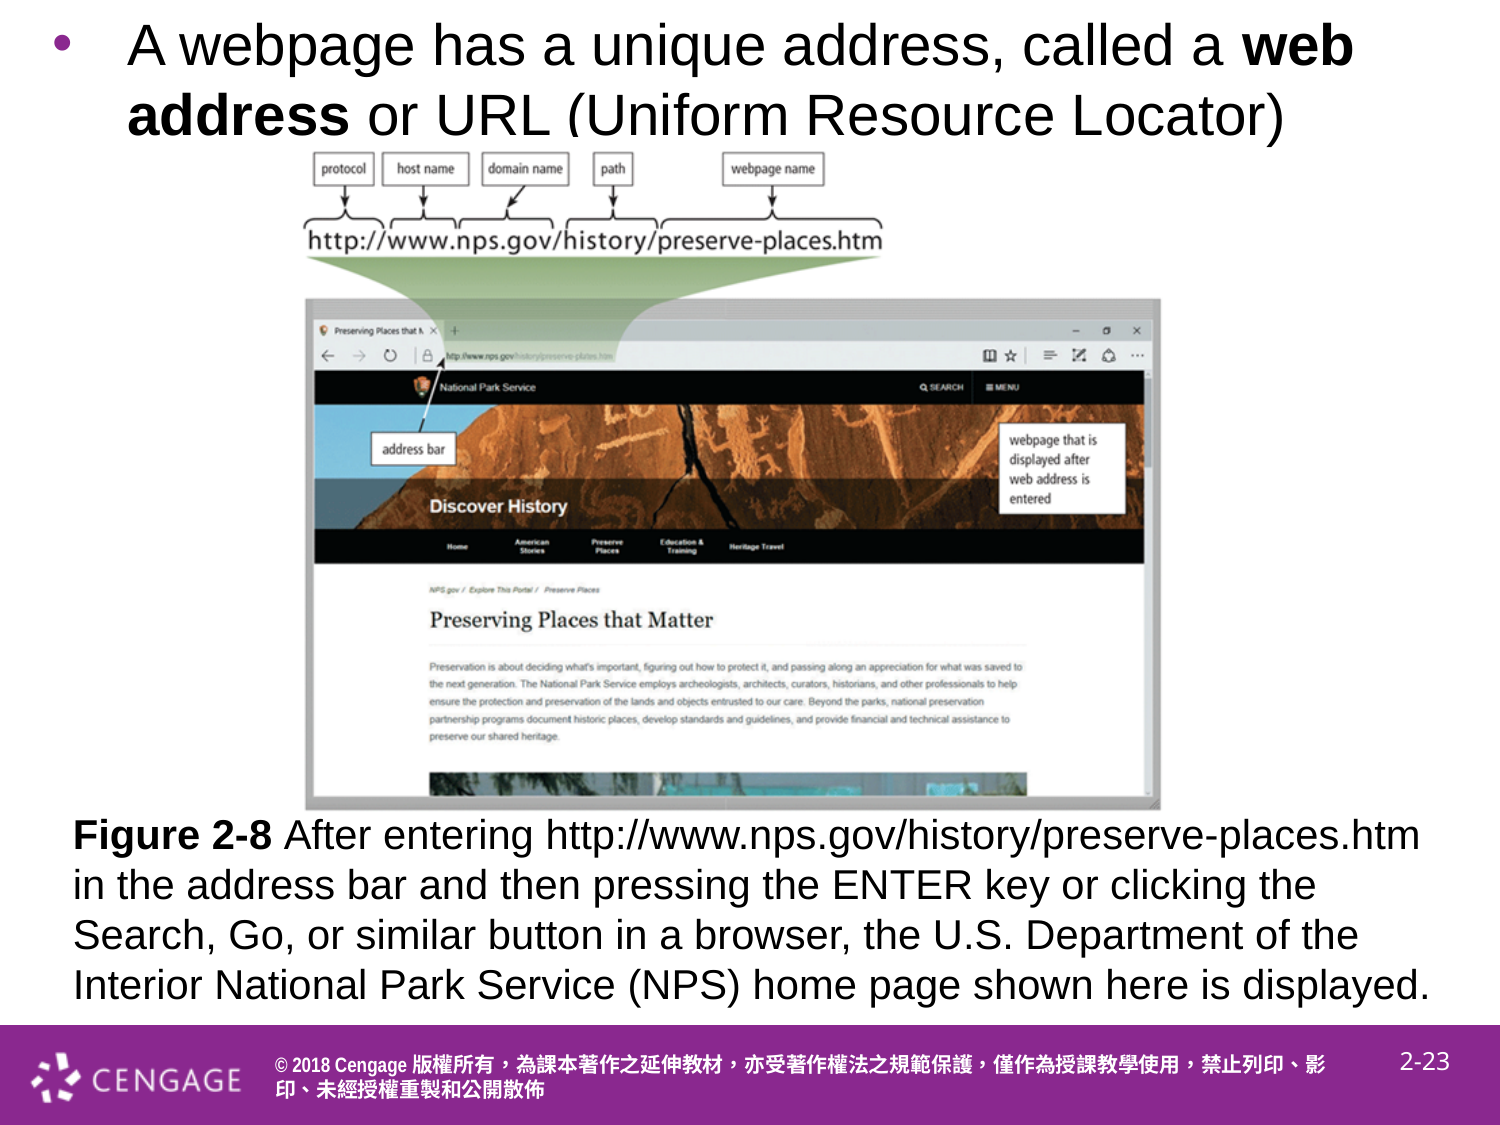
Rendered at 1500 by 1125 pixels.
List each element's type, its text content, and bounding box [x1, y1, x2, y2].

picture [21, 1043, 246, 1111]
picture [287, 137, 1196, 821]
list A webpage has a unique address, called a web address or URL (Uniform Resource Locator) [37, 0, 1447, 137]
list Figure 2-8 After entering http://www.nps.gov/history/preserve-places.htm in the address bar and then pressing the ENTER key or clicking the Search, Go, or similar button in a browser, the U.S. Department of the Interior National Park Service (NPS) home page shown here is displayed. [57, 800, 1458, 1017]
